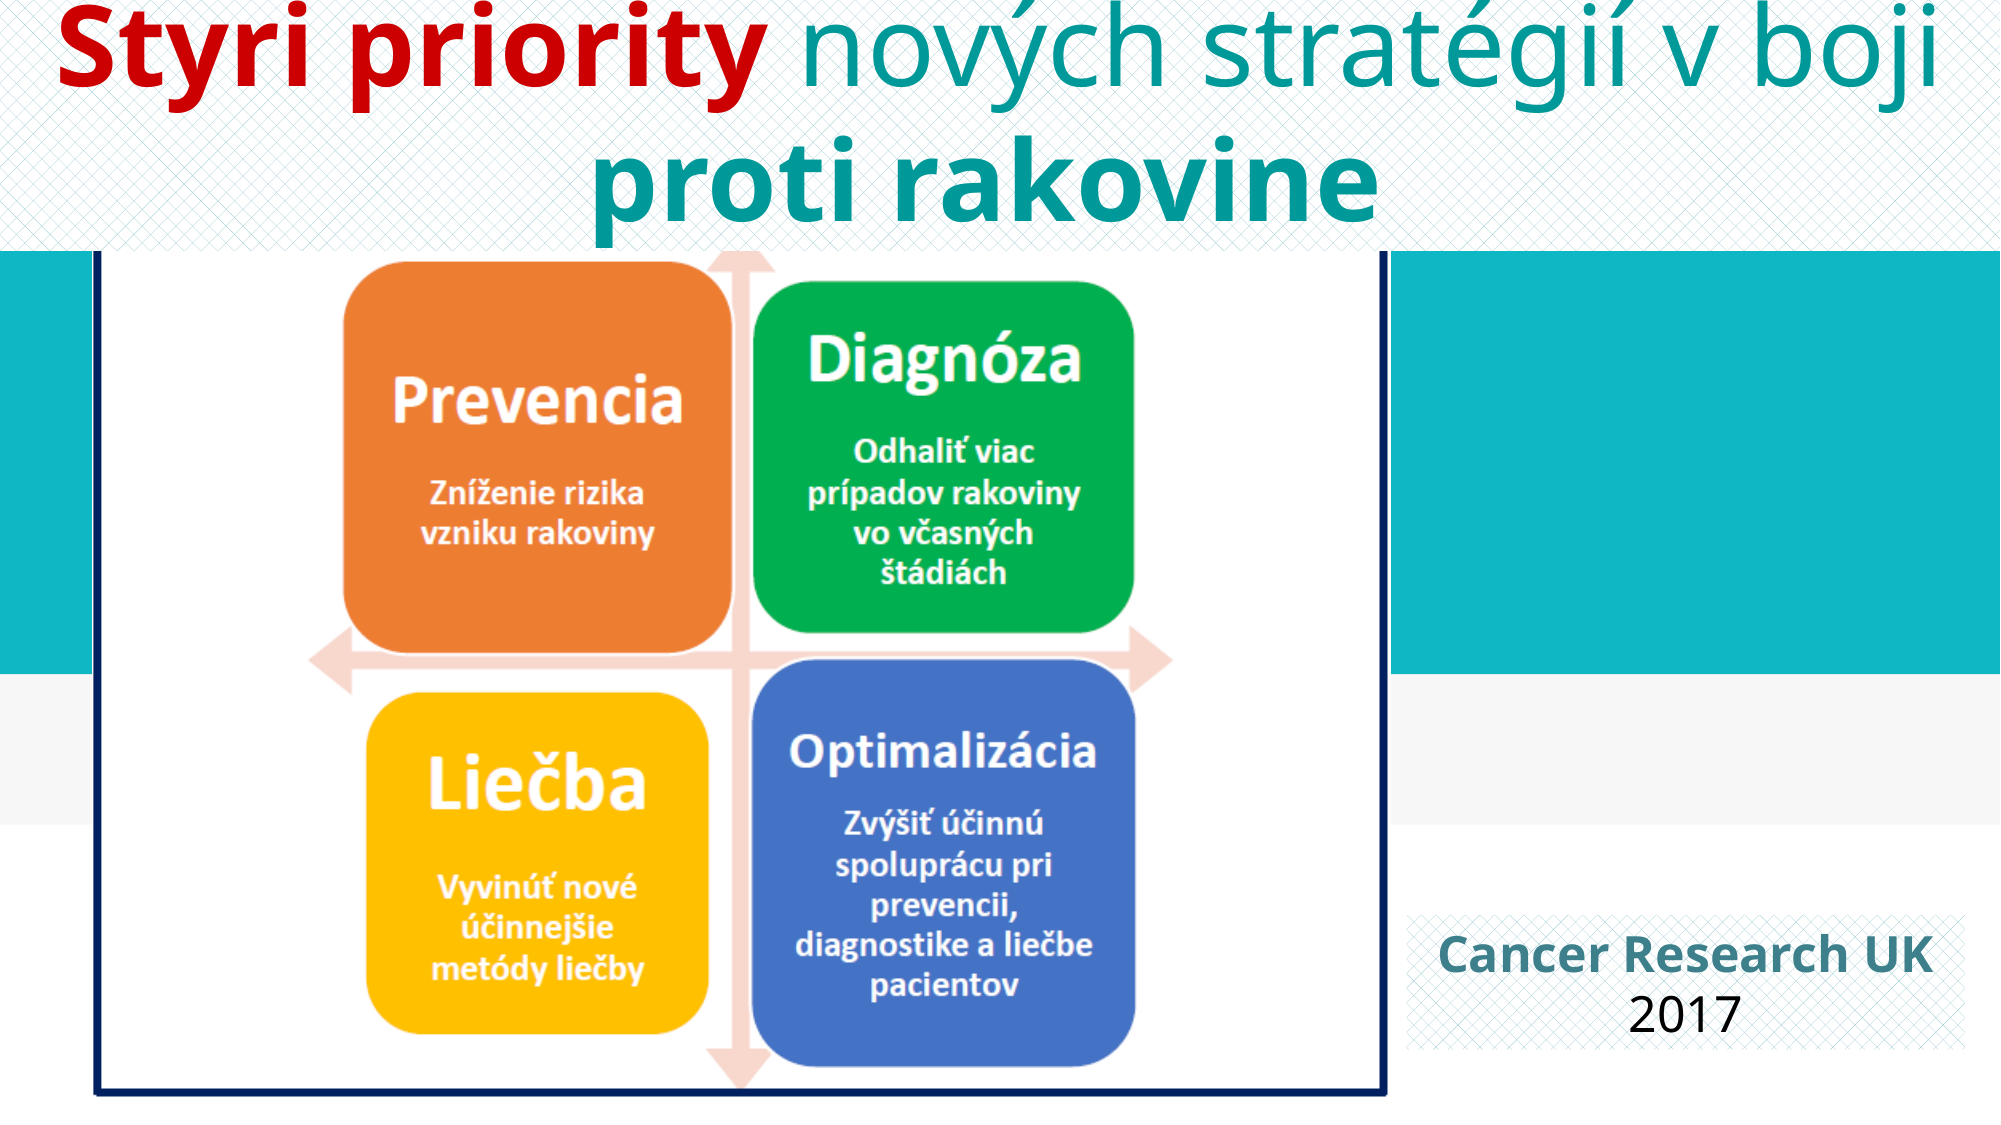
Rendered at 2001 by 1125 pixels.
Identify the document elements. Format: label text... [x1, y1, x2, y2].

text_box Štyri priority nových stratégií v boji proti rakovine [0, 0, 2000, 251]
picture [92, 221, 1391, 1101]
text_box Cancer Research UK 2017 [1406, 914, 1965, 1050]
